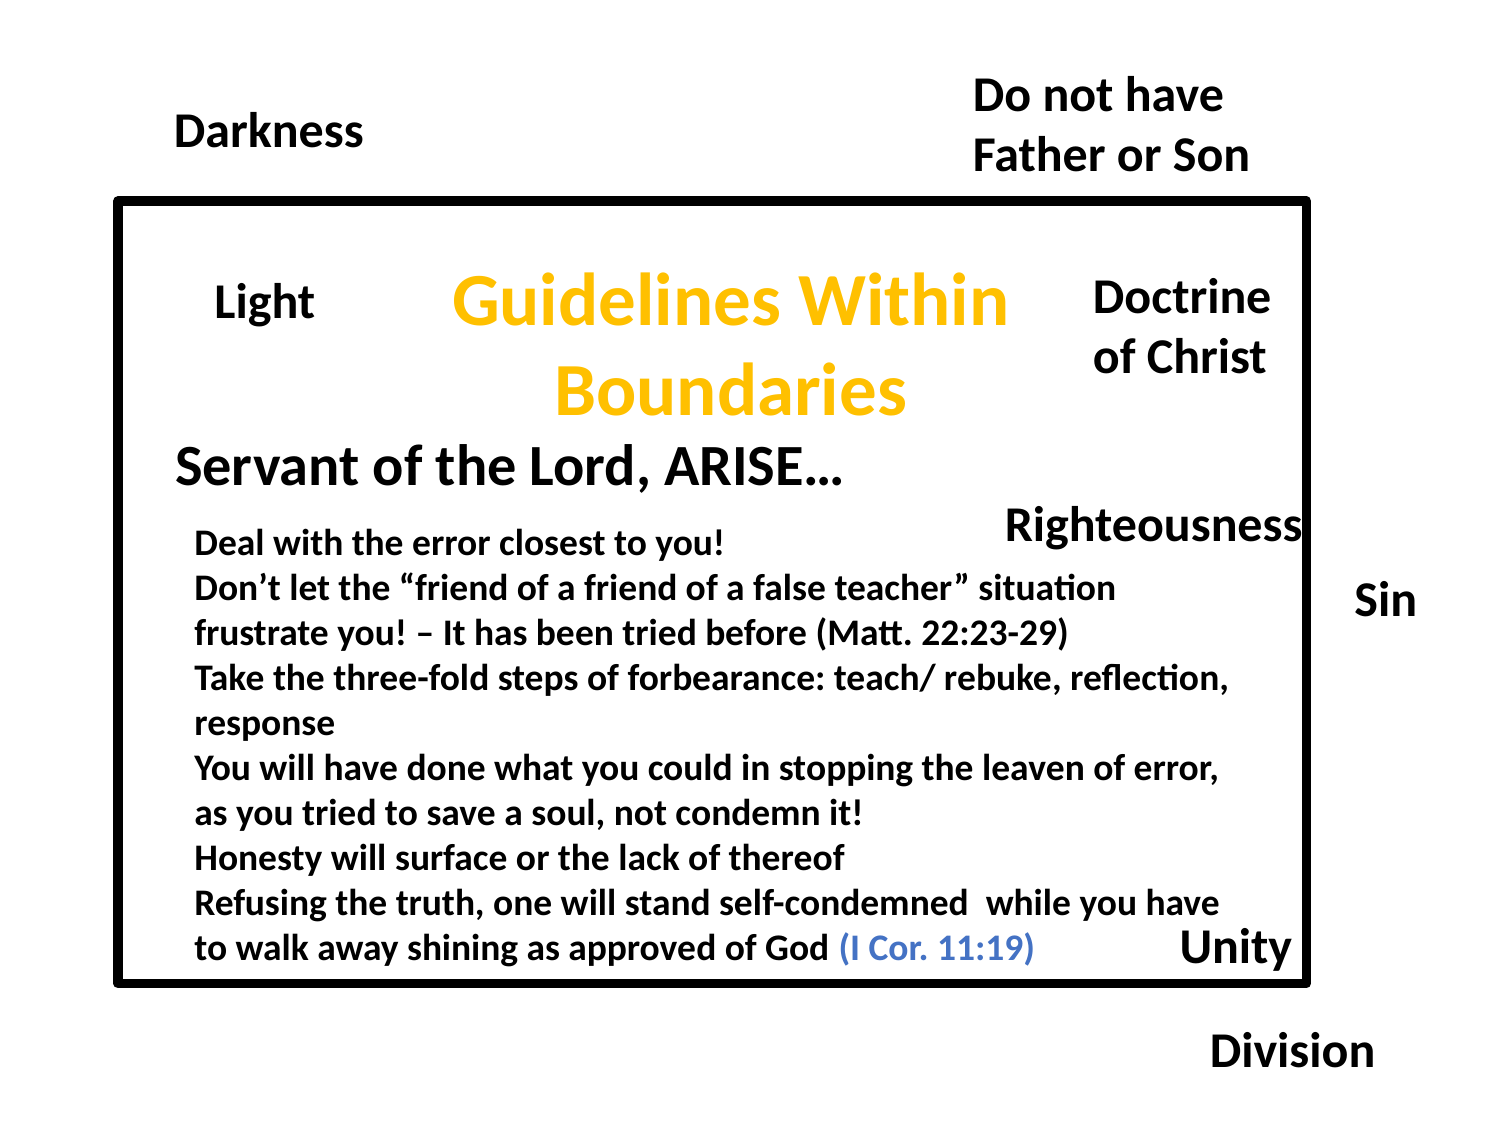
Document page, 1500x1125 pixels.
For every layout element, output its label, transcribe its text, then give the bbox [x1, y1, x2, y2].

text_box Light [199, 261, 389, 337]
text_box Division [1195, 1009, 1455, 1085]
text_box Servant of the Lord, ARISE… [160, 419, 1137, 505]
text_box Deal with the error closest to you! Don’t let the “friend of a friend of a false teacher” situation frustrate you! – It has been tried before (Matt. 22:23-29) Take the three-fold steps of forbearance: teach/ rebuke, reflection, response You will have done what you could in stopping the leaven of error, as you tried to save a soul, not condemn it! Honesty will surface or the lack of thereof Refusing the truth, one will stand self-condemned while you have to walk away shining as approved of God (I Cor. 11:19) [179, 510, 1267, 1066]
text_box Guidelines Within Boundaries [307, 242, 1155, 438]
text_box Doctrine of Christ [1078, 255, 1307, 391]
text_box [118, 200, 1307, 984]
text_box Unity [1267, 906, 1337, 982]
text_box Darkness [159, 90, 411, 166]
text_box Sin [1339, 559, 1477, 635]
text_box Do not have Father or Son [958, 53, 1307, 189]
text_box Righteousness [990, 483, 1340, 559]
